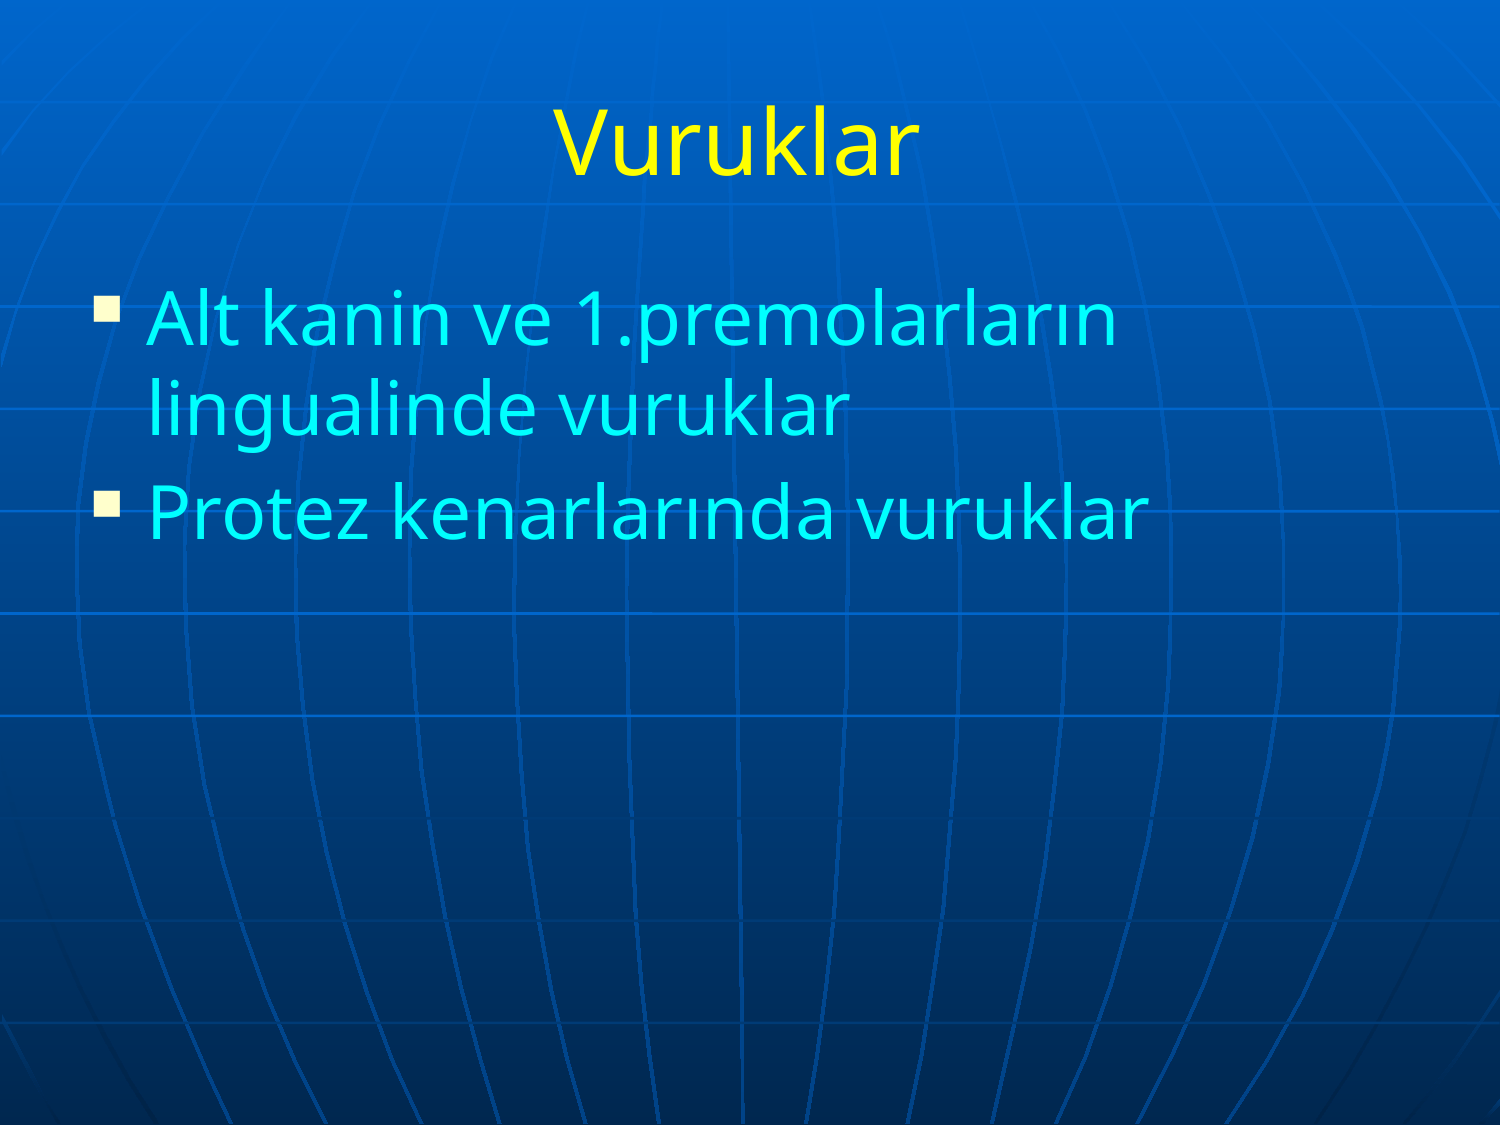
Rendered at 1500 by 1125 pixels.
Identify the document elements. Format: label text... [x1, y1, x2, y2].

title Vuruklar [74, 45, 1426, 233]
list Alt kanin ve 1.premolarların lingualinde vuruklar Protez kenarlarında vuruklar [74, 262, 1426, 1006]
